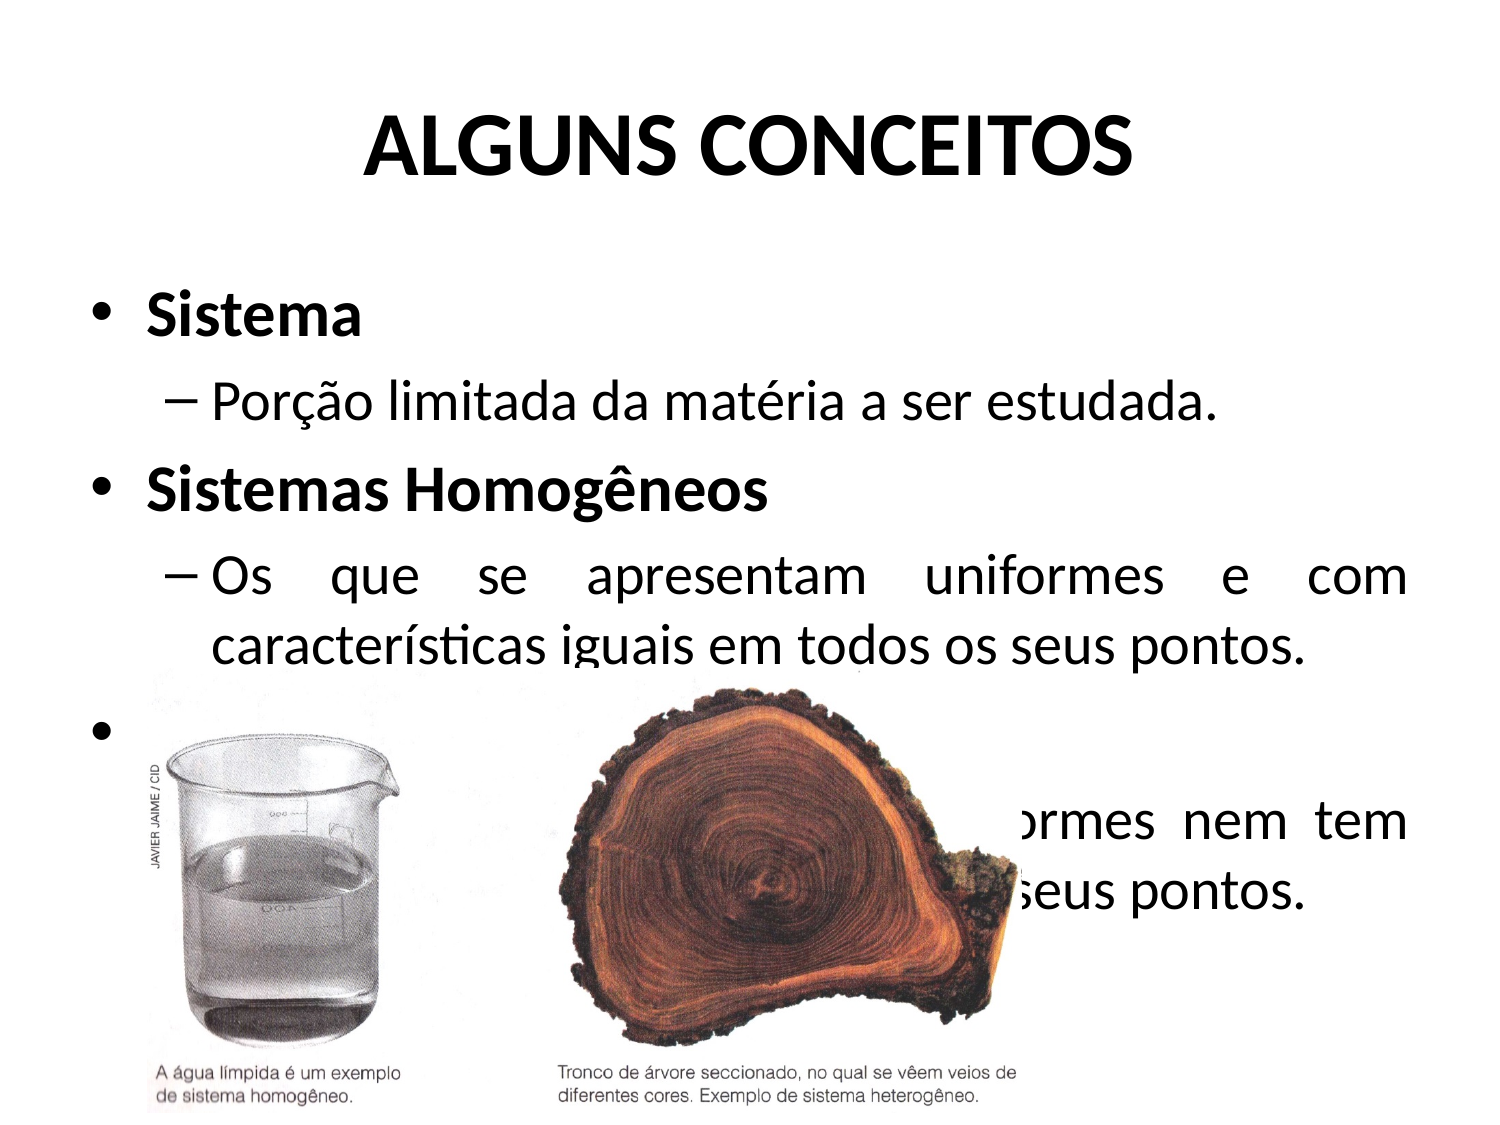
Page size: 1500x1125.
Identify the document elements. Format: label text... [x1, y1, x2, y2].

list Sistema Porção limitada da matéria a ser estudada. Sistemas Homogêneos Os que se apresentam uniformes e com características iguais em todos os seus pontos. Sistemas Heterogêneos Os que não se apresentam uniformes nem tem características iguais em todos os seus pontos. [75, 262, 1425, 1005]
picture [147, 668, 1022, 1114]
title ALGUNS CONCEITOS [75, 45, 1425, 233]
